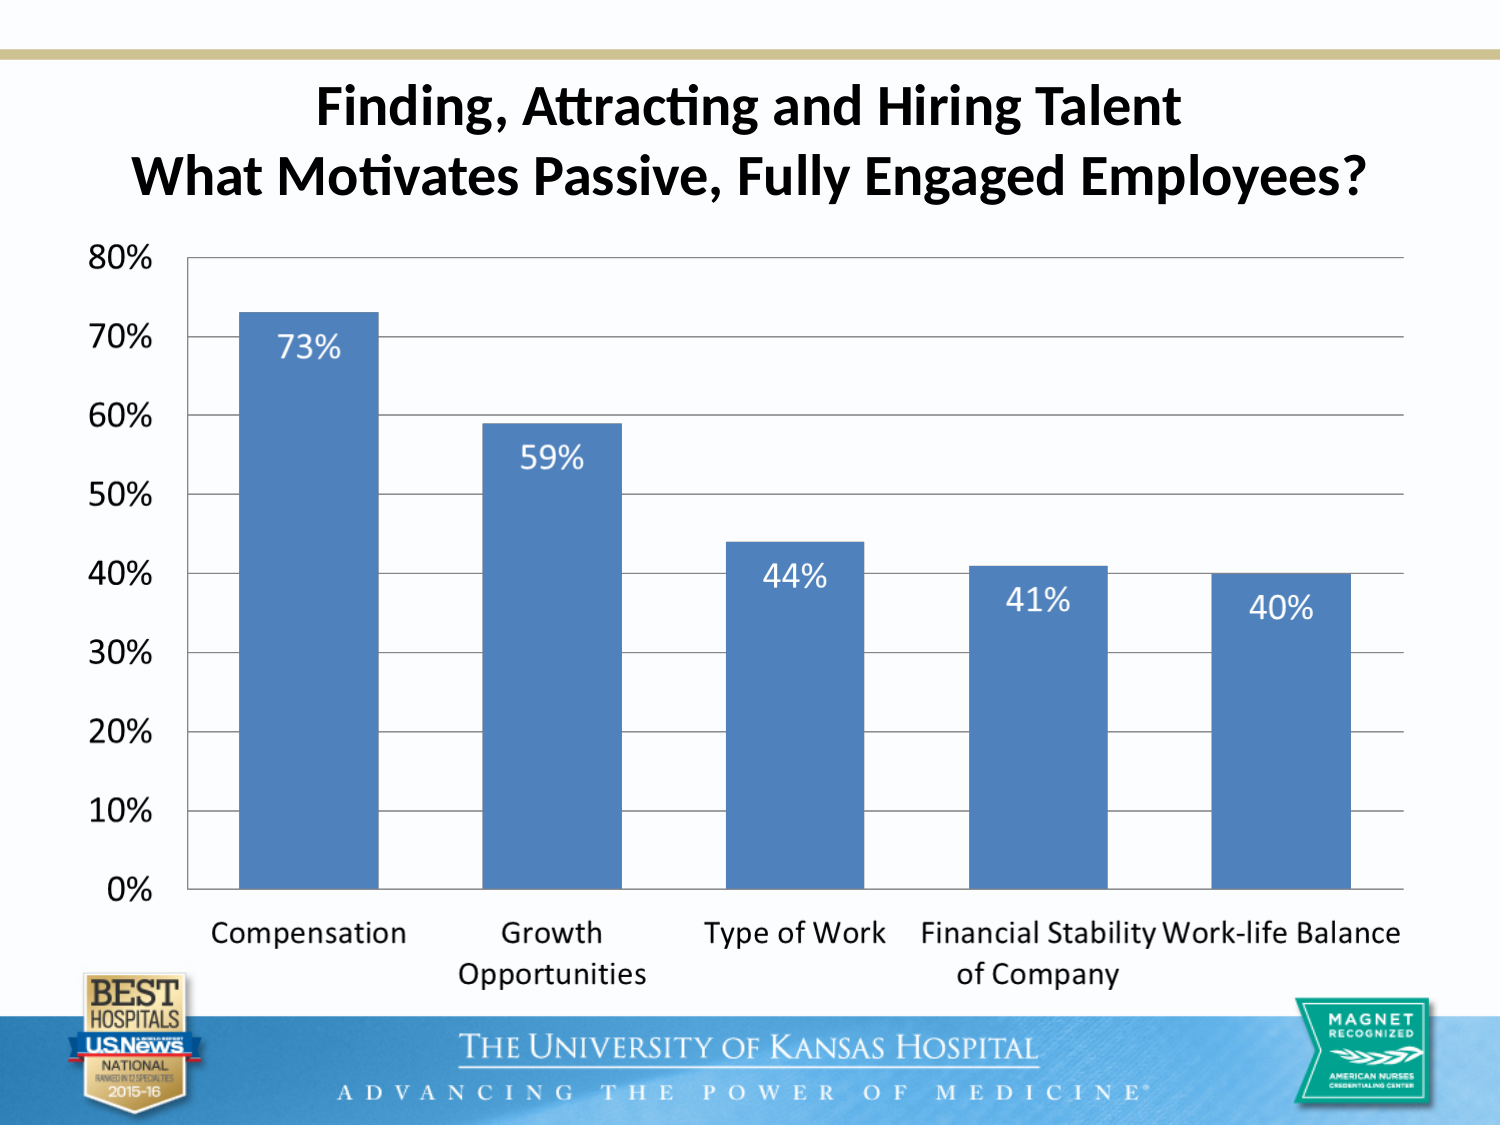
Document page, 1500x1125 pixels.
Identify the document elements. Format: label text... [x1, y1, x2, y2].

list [66, 216, 1434, 1014]
title Finding, Attracting and Hiring Talent What Motivates Passive, Fully Engaged Employees? [75, 75, 1425, 200]
picture [0, 0, 1500, 1125]
